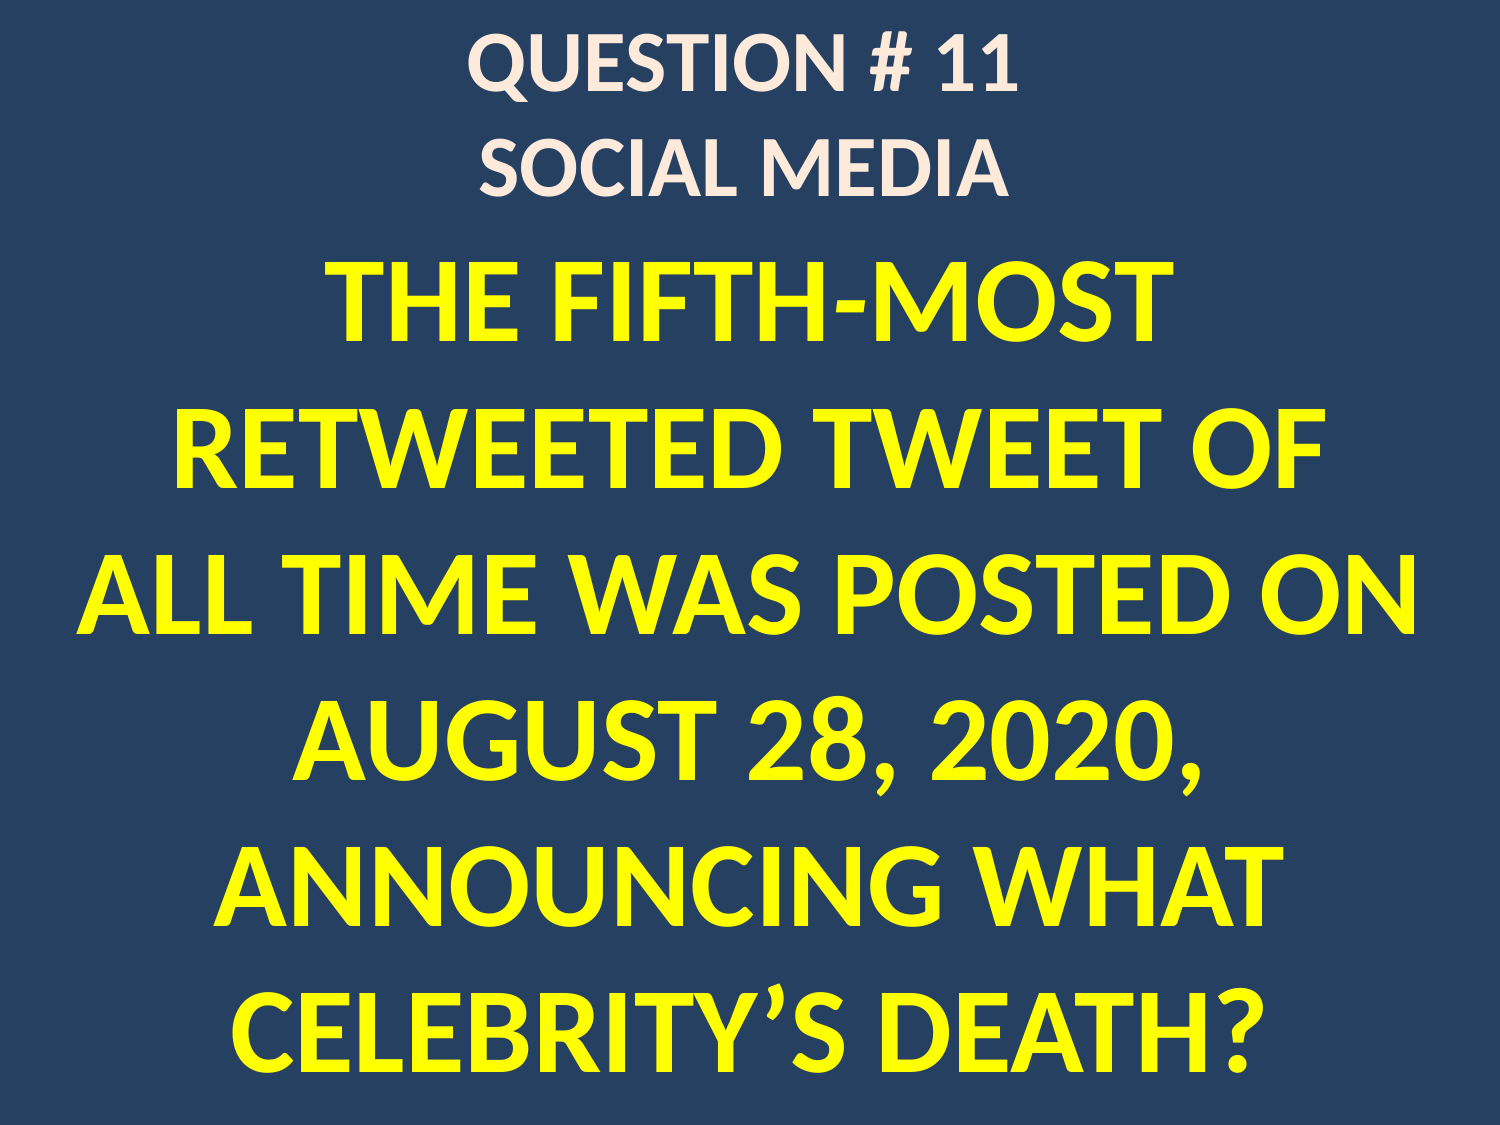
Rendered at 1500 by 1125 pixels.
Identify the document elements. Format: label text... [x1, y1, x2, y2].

list THE FIFTH-MOST RETWEETED TWEET OF ALL TIME WAS POSTED ON AUGUST 28, 2020, ANNOUNCING WHAT CELEBRITY’S DEATH? [56, 212, 1444, 851]
title QUESTION # 11 SOCIAL MEDIA [74, 24, 1414, 188]
